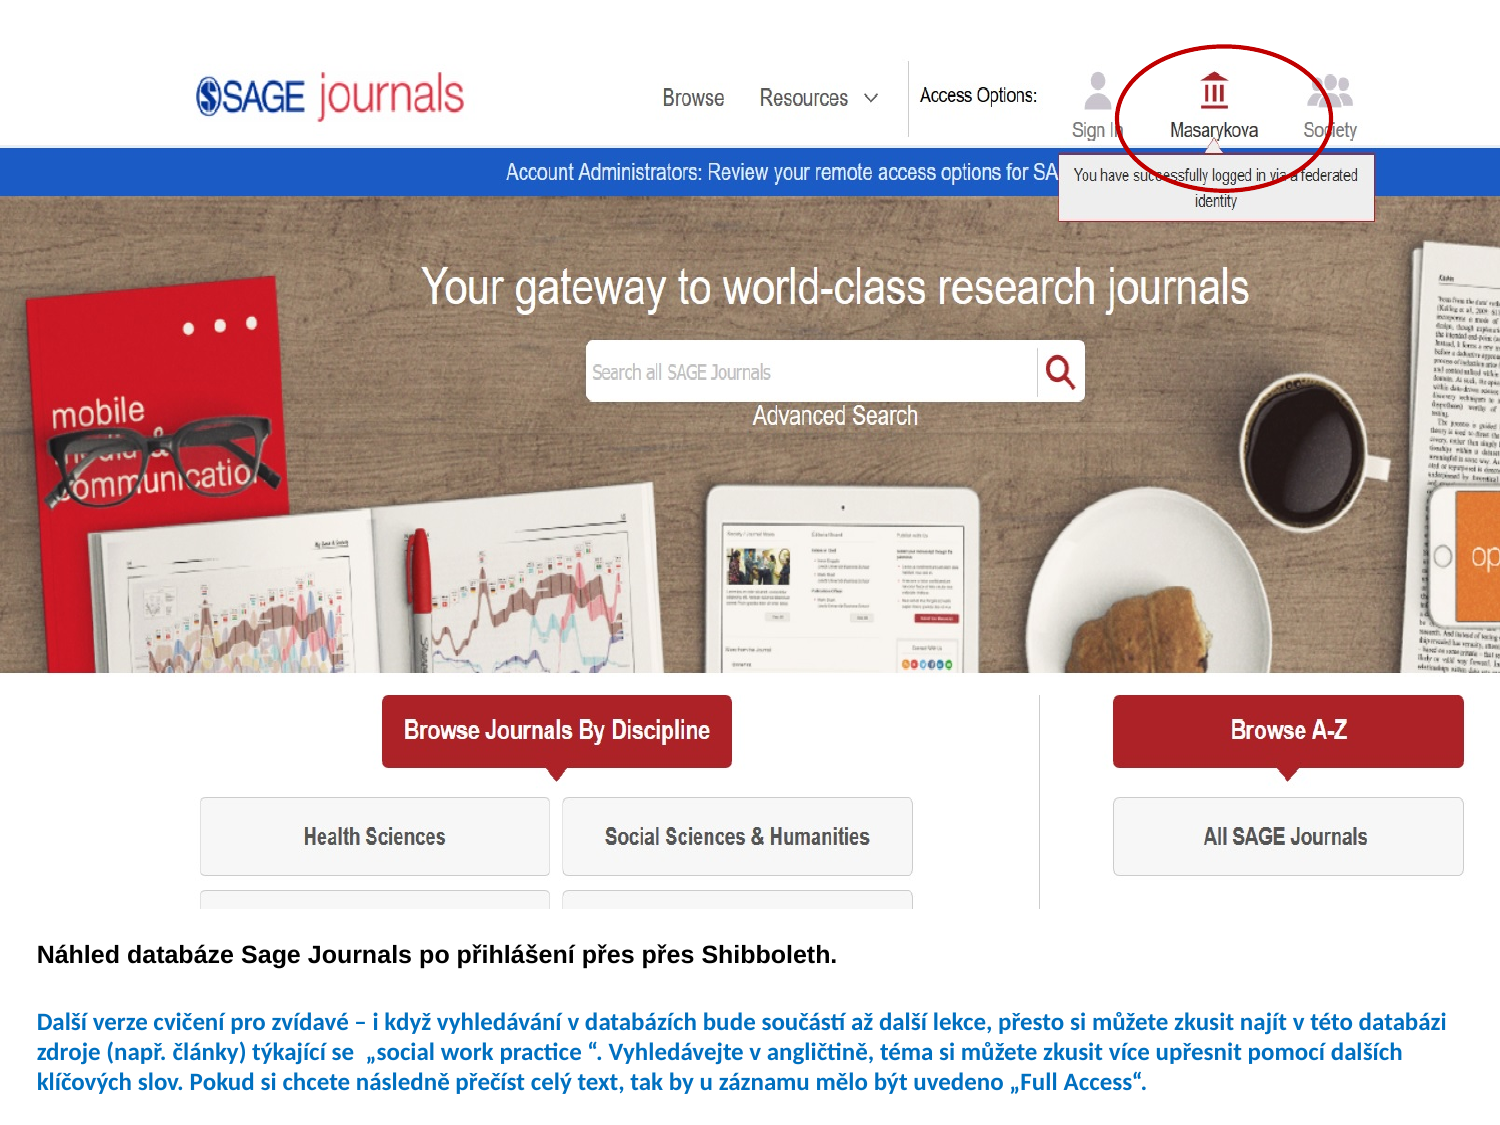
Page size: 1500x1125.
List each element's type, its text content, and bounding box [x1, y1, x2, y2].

text_box Další verze cvičení pro zvídavé – i když vyhledávání v databázích bude součástí až další lekce, přesto si můžete zkusit najít v této databázi zdroje (např. články) týkající se „social work practice “. Vyhledávejte v angličtině, téma si můžete zkusit více upřesnit pomocí dalších klíčových slov. Pokud si chcete následně přečíst celý text, tak by u záznamu mělo být uvedeno „Full Access“. [22, 998, 1478, 1103]
text_box Náhled databáze Sage Journals po přihlášení přes přes Shibboleth. [22, 930, 1016, 976]
picture [0, 46, 1500, 909]
